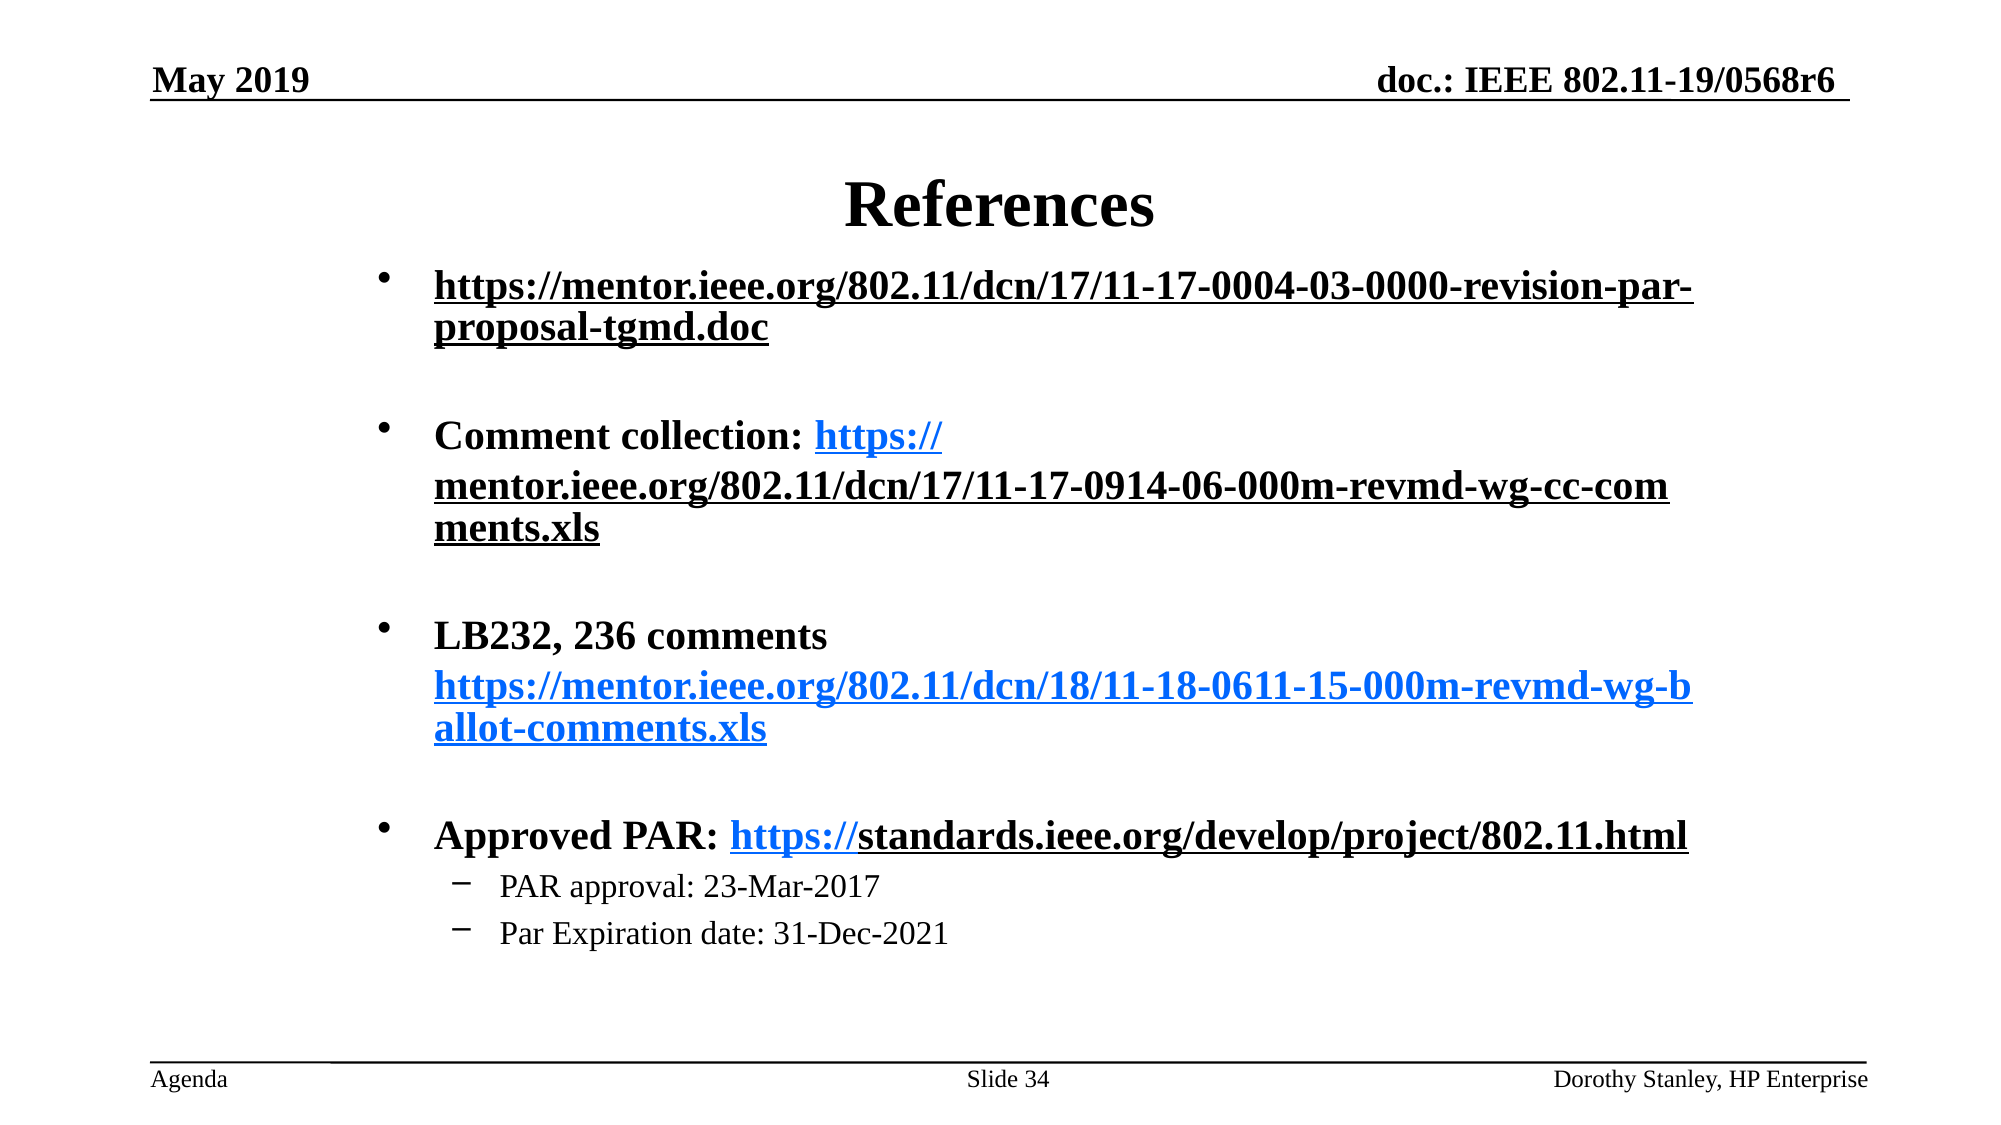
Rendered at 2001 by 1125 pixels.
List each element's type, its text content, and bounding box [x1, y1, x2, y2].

list https://mentor.ieee.org/802.11/dcn/17/11-17-0004-03-0000-revision-par-proposal-tgmd.doc Comment collection: https://mentor.ieee.org/802.11/dcn/17/11-17-0914-06-000m-revmd-wg-cc-comments.xls LB232, 236 comments https://mentor.ieee.org/802.11/dcn/18/11-18-0611-15-000m-revmd-wg-ballot-comments.xls Approved PAR: https://standards.ieee.org/develop/project/802.11.html PAR approval: 23-Mar-2017 Par Expiration date: 31-Dec-2021 [362, 249, 1713, 925]
footer Dorothy Stanley, HP Enterprise [1549, 1062, 1869, 1093]
title References [150, 112, 1850, 288]
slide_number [152, 54, 567, 100]
slide_number Slide 34 [966, 1062, 1051, 1093]
